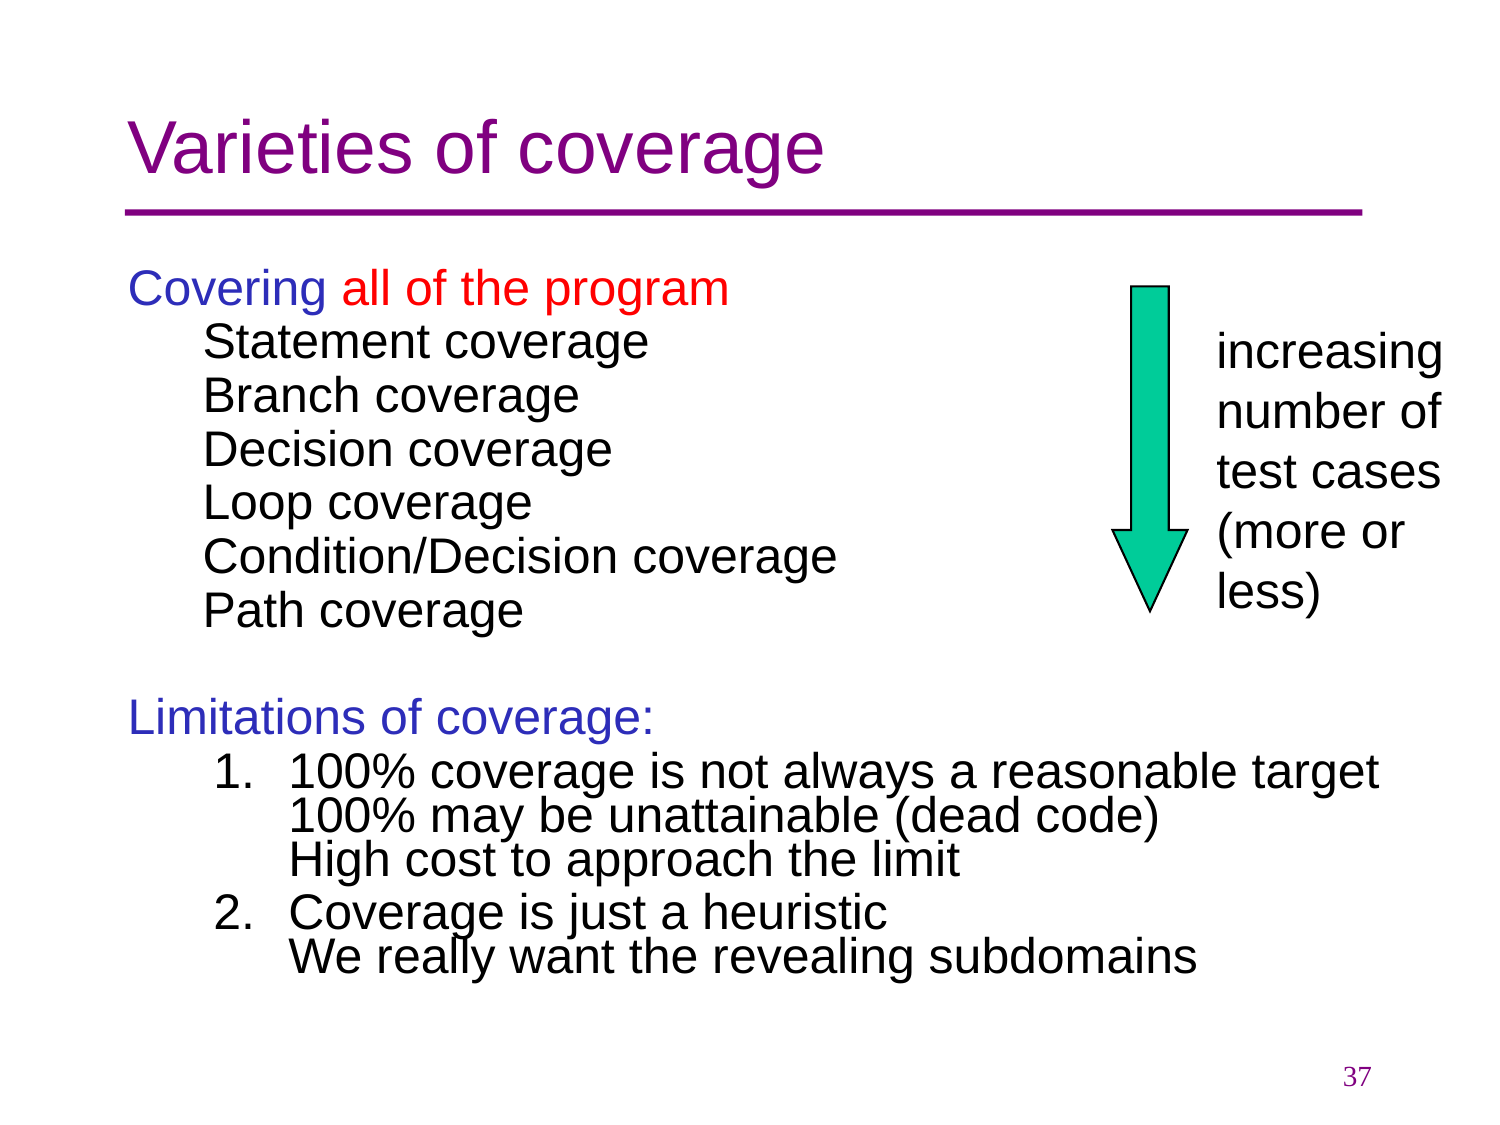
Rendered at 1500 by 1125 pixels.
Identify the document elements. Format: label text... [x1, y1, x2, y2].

title Varieties of coverage [112, 50, 1388, 238]
text_box [1112, 286, 1188, 612]
list Covering all of the program Statement coverage Branch coverage Decision coverage Loop coverage Condition/Decision coverage Path coverage Limitations of coverage: 100% coverage is not always a reasonable target 100% may be unattainable (dead code) High cost to approach the limit Coverage is just a heuristic We really want the revealing subdomains [112, 262, 1425, 1050]
slide_number 37 [1074, 1049, 1388, 1125]
text_box increasing number of test cases (more or less) [1201, 311, 1460, 627]
